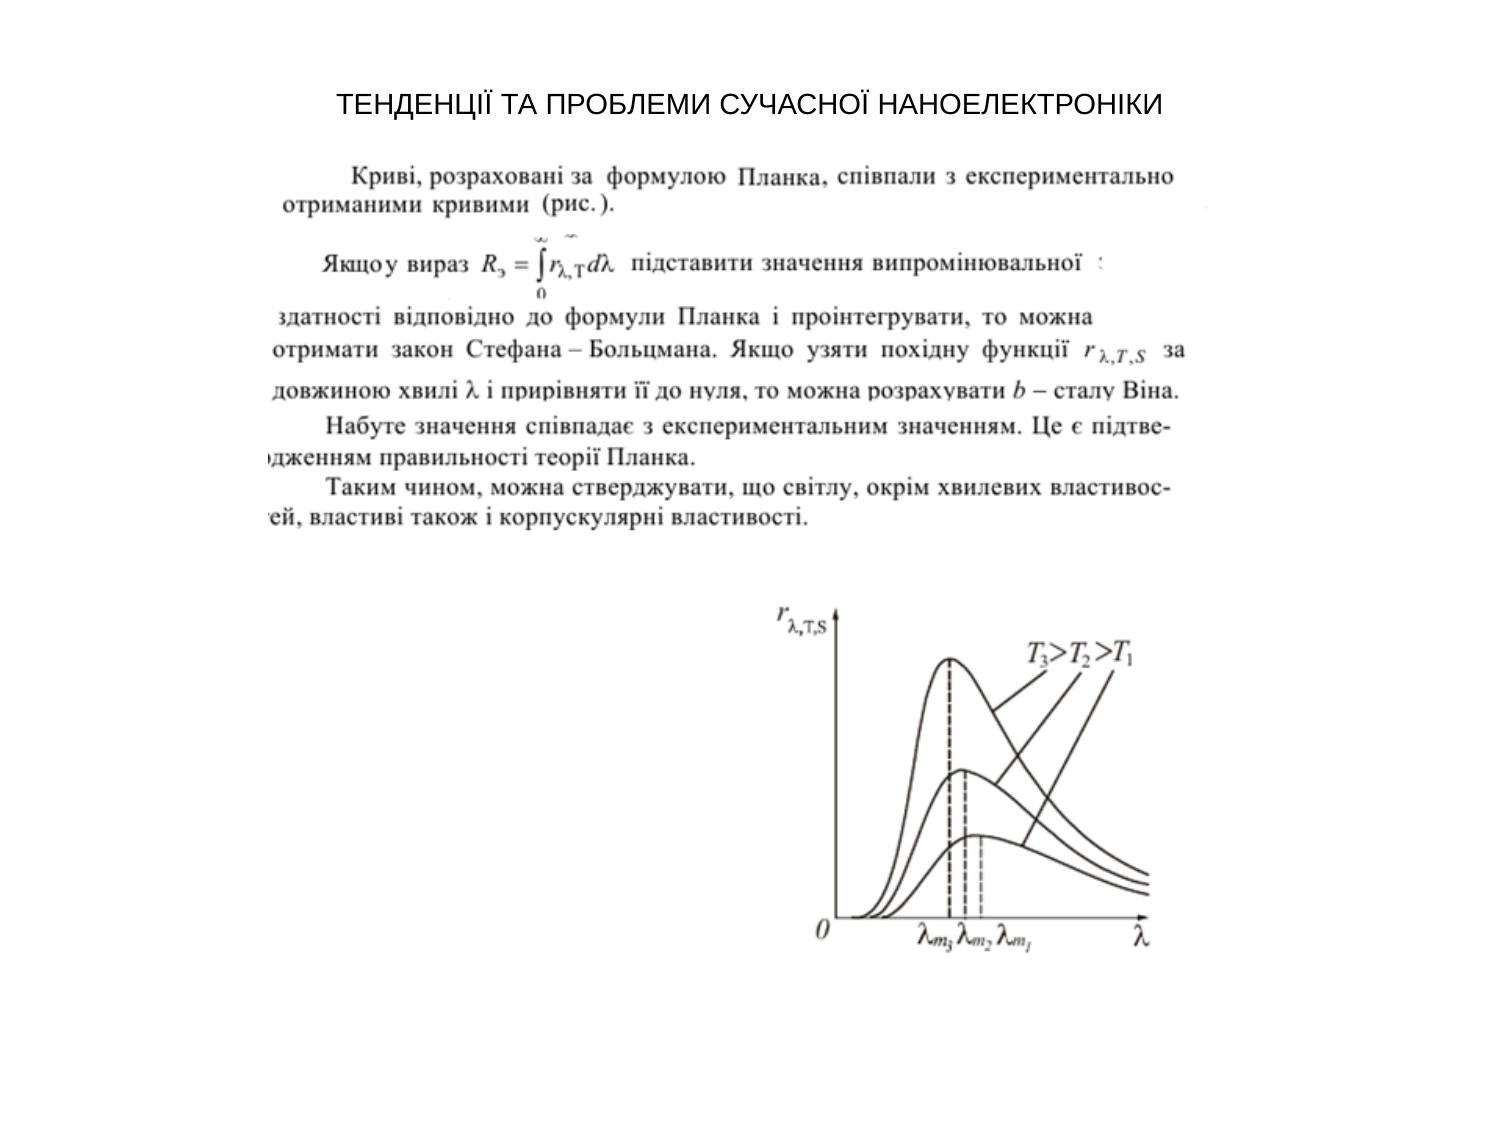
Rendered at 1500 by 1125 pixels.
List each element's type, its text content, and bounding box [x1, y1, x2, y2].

title ТЕНДЕНЦІЇ ТА ПРОБЛЕМИ СУЧАСНОЇ НАНОЕЛЕКТРОНІКИ [74, 44, 1426, 162]
picture [268, 161, 1232, 964]
